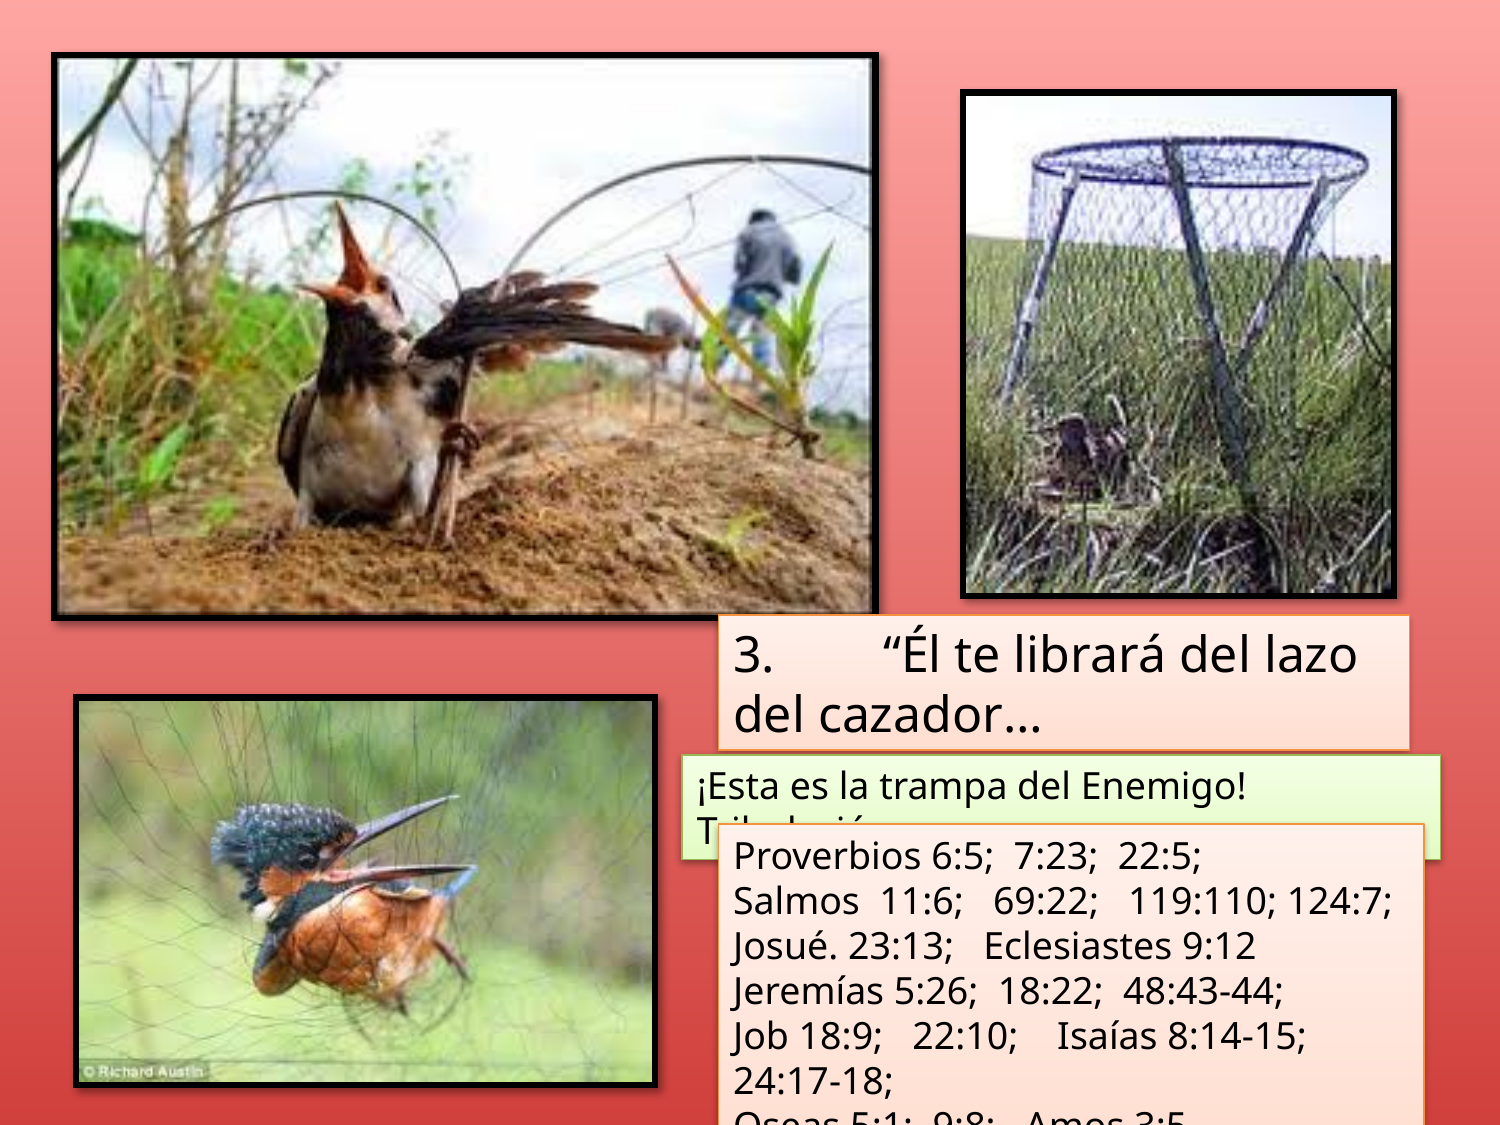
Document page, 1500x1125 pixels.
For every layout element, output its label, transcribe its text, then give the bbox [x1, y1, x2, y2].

text_box ¡Esta es la trampa del Enemigo! Tribulación [681, 754, 1441, 860]
text_box 3. “Él te librará del lazo del cazador… [718, 614, 1410, 751]
text_box [0, 0, 1500, 1125]
text_box Proverbios 6:5; 7:23; 22:5; Salmos 11:6; 69:22; 119:110; 124:7; Josué. 23:13; Eclesiastes 9:12 Jeremías 5:26; 18:22; 48:43-44; Job 18:9; 22:10; Isaías 8:14-15; 24:17-18; Oseas 5:1; 9:8; Amos 3:5 [718, 823, 1425, 1125]
picture [78, 700, 653, 1082]
picture [965, 95, 1391, 594]
picture [57, 57, 873, 616]
